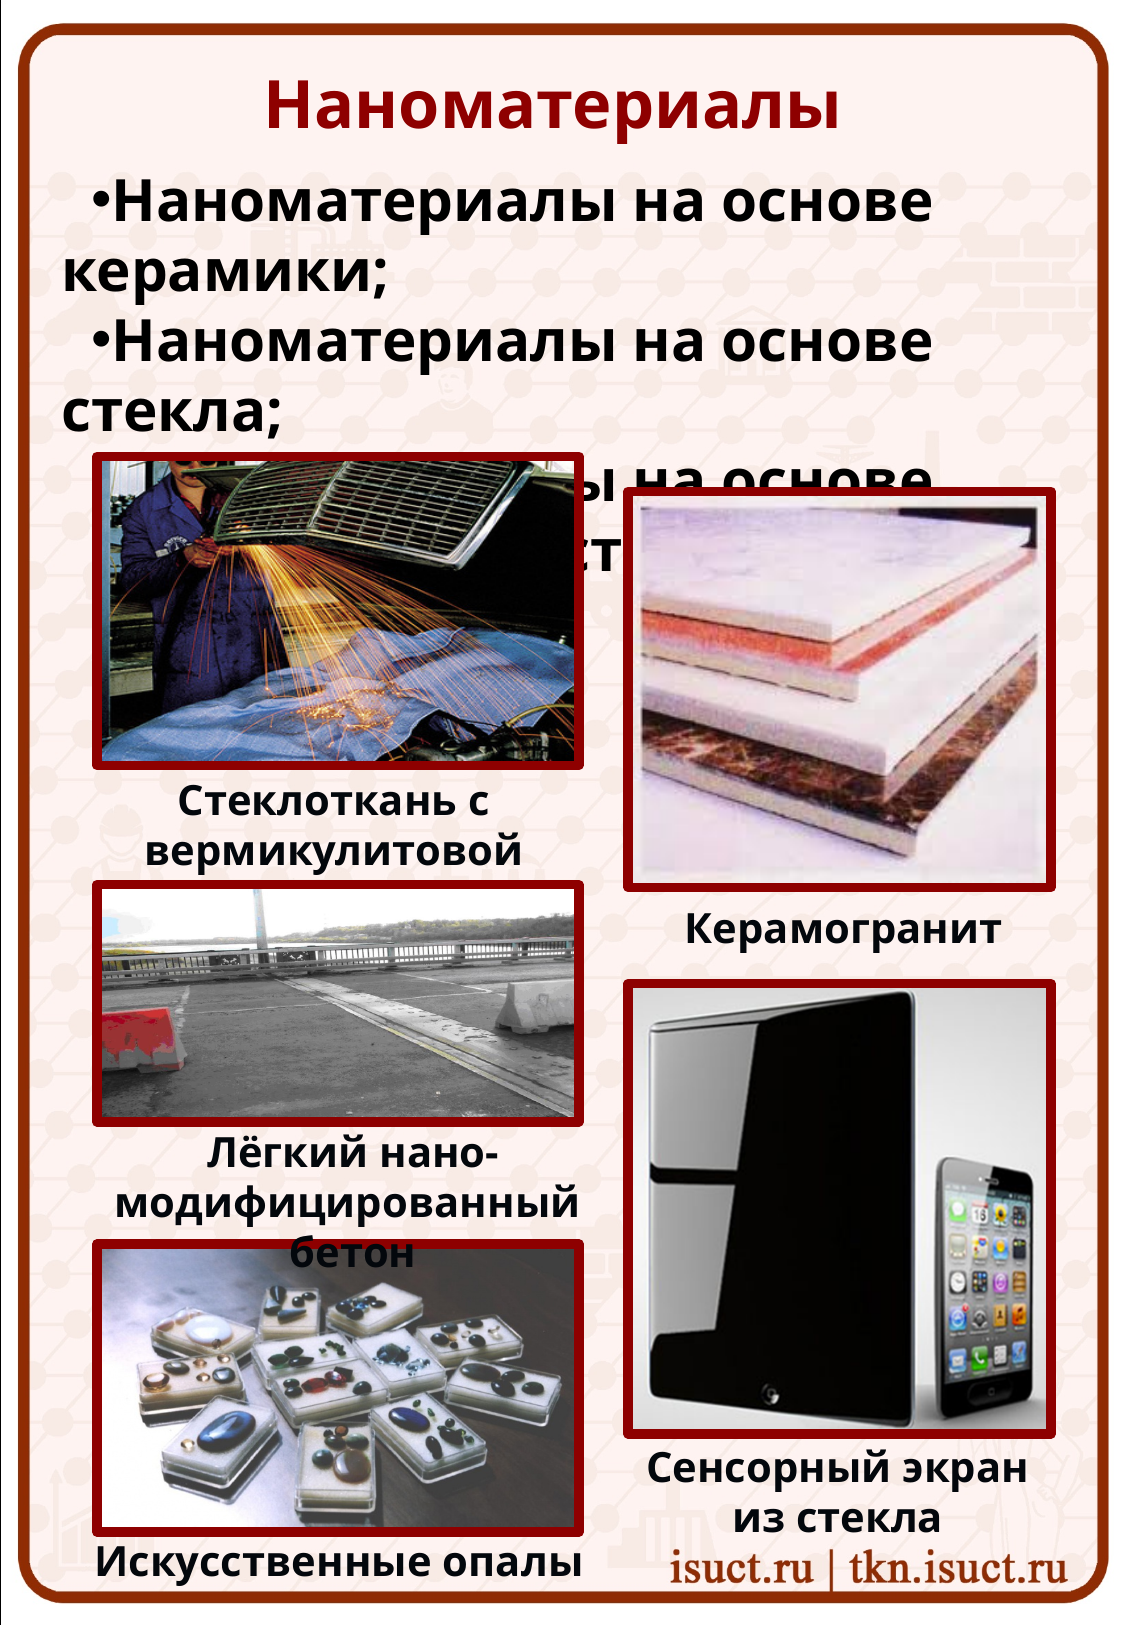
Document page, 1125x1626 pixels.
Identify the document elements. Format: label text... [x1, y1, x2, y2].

text_box Наноматериалы на основе керамики; Наноматериалы на основе стекла; Наноматериалы на основе вяжущих веществ. [46, 156, 1090, 591]
text_box Искусственные опалы [57, 1527, 621, 1593]
text_box Лёгкий нано-модифицированный бетон [46, 1118, 623, 1284]
text_box Сенсорный экран из стекла [621, 1433, 1055, 1549]
picture [0, 0, 1125, 1625]
text_box Керамогранит [632, 894, 1055, 960]
title Наноматериалы [46, 3, 1060, 156]
text_box Стеклоткань с вермикулитовой пропиткой [46, 766, 622, 932]
